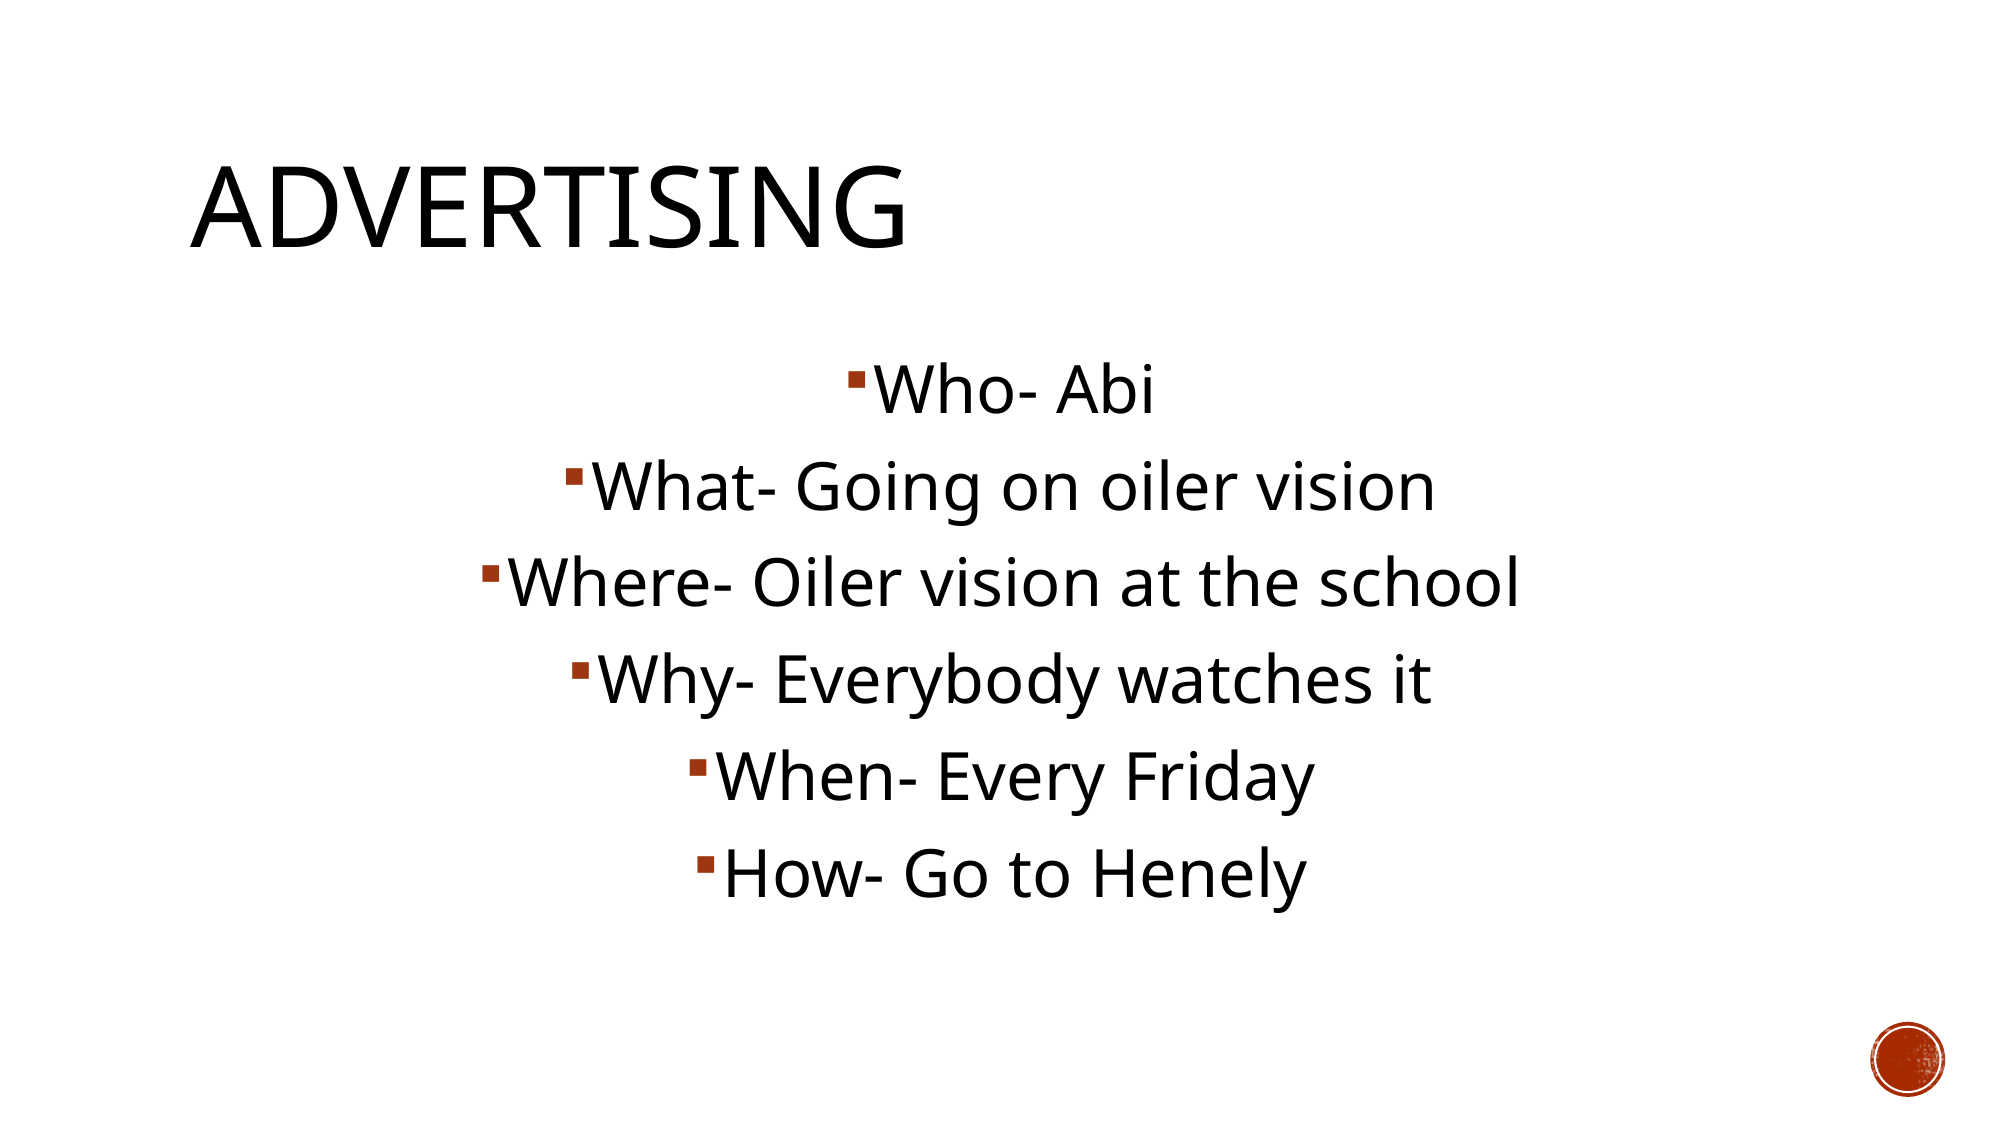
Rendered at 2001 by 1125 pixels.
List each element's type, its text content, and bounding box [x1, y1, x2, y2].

list Who- Abi What- Going on oiler vision Where- Oiler vision at the school Why- Everybody watches it When- Every Friday How- Go to Henely [175, 348, 1826, 1013]
title Advertising [175, 79, 1826, 344]
